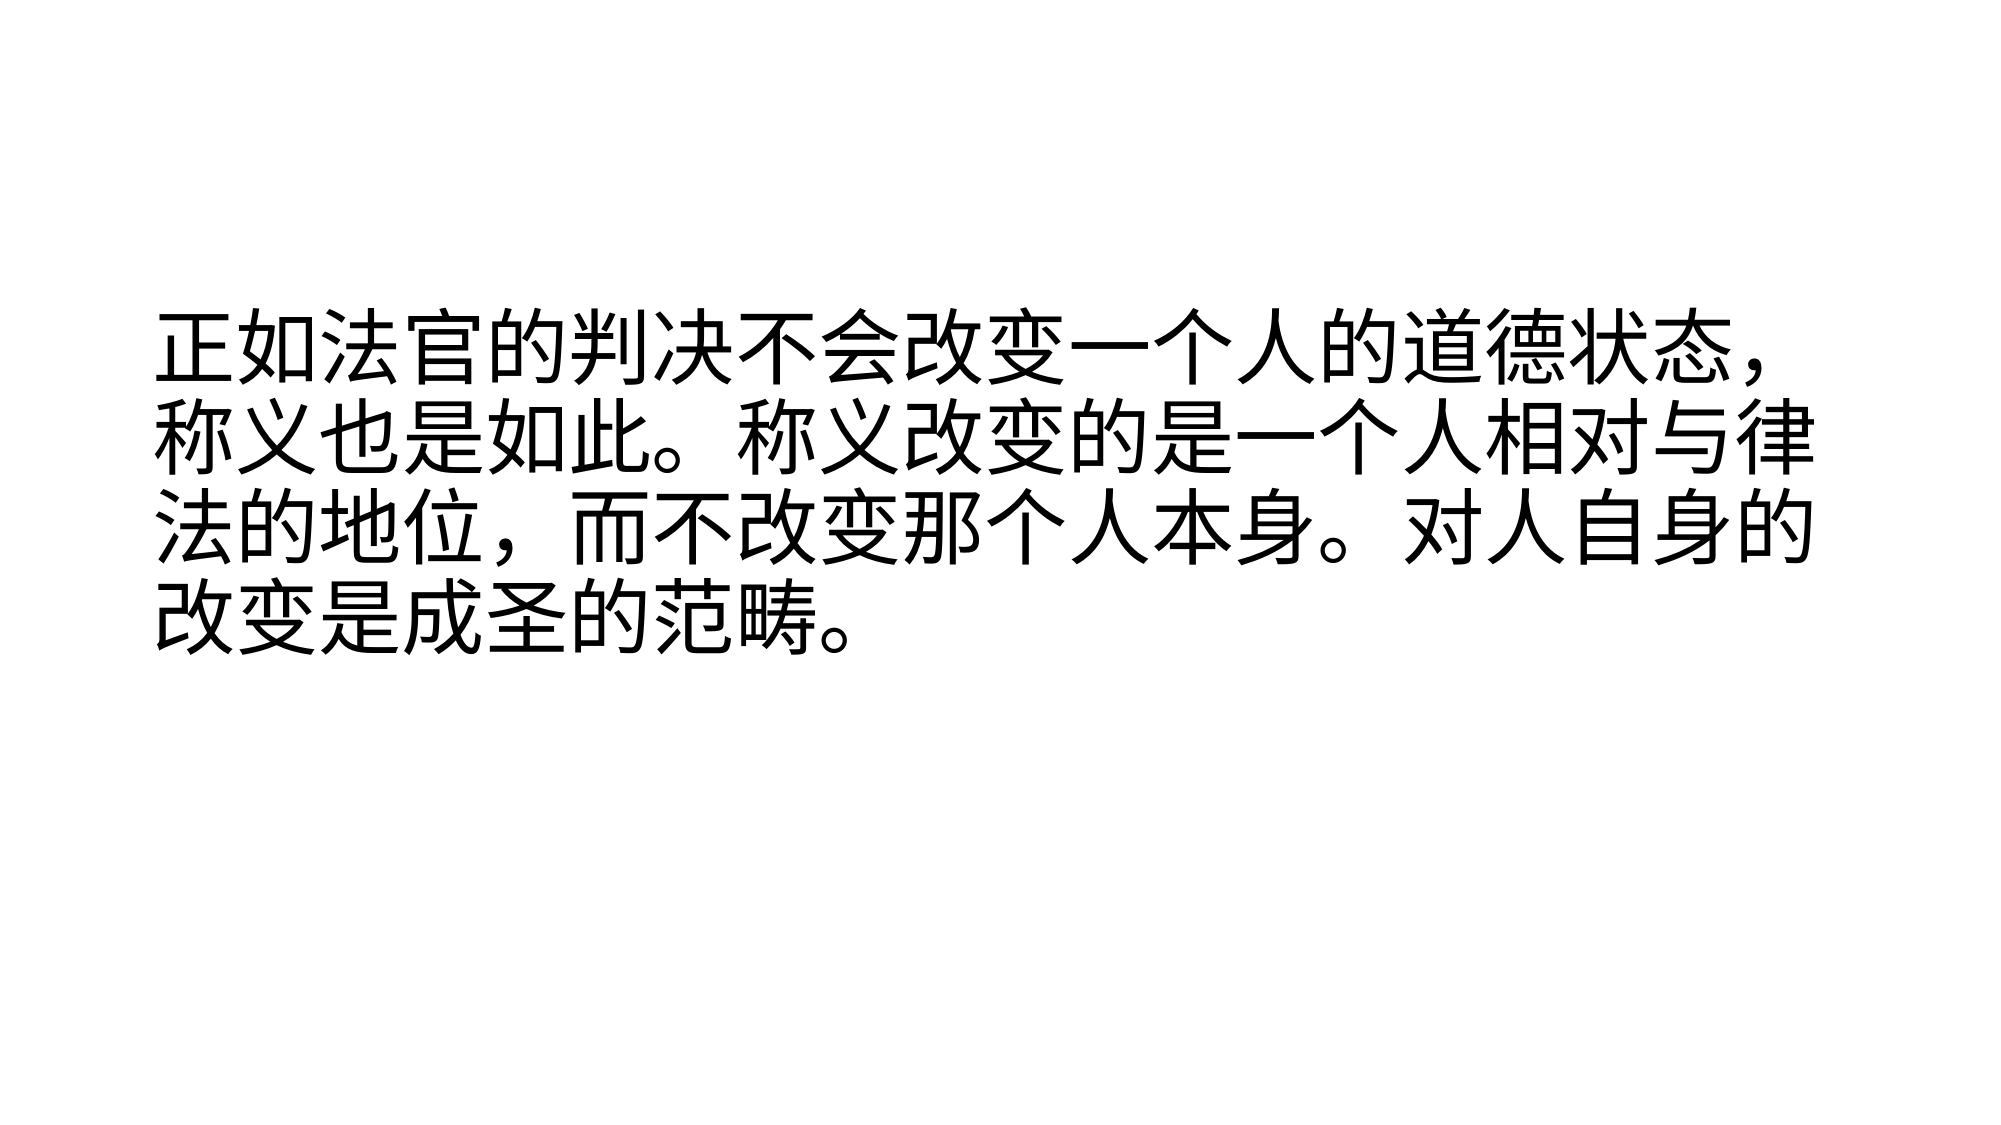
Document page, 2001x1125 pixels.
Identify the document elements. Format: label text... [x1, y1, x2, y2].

list 正如法官的判决不会改变一个人的道德状态，称义也是如此。称义改变的是一个人相对与律法的地位，而不改变那个人本身。对人自身的改变是成圣的范畴。 [137, 299, 1863, 1014]
